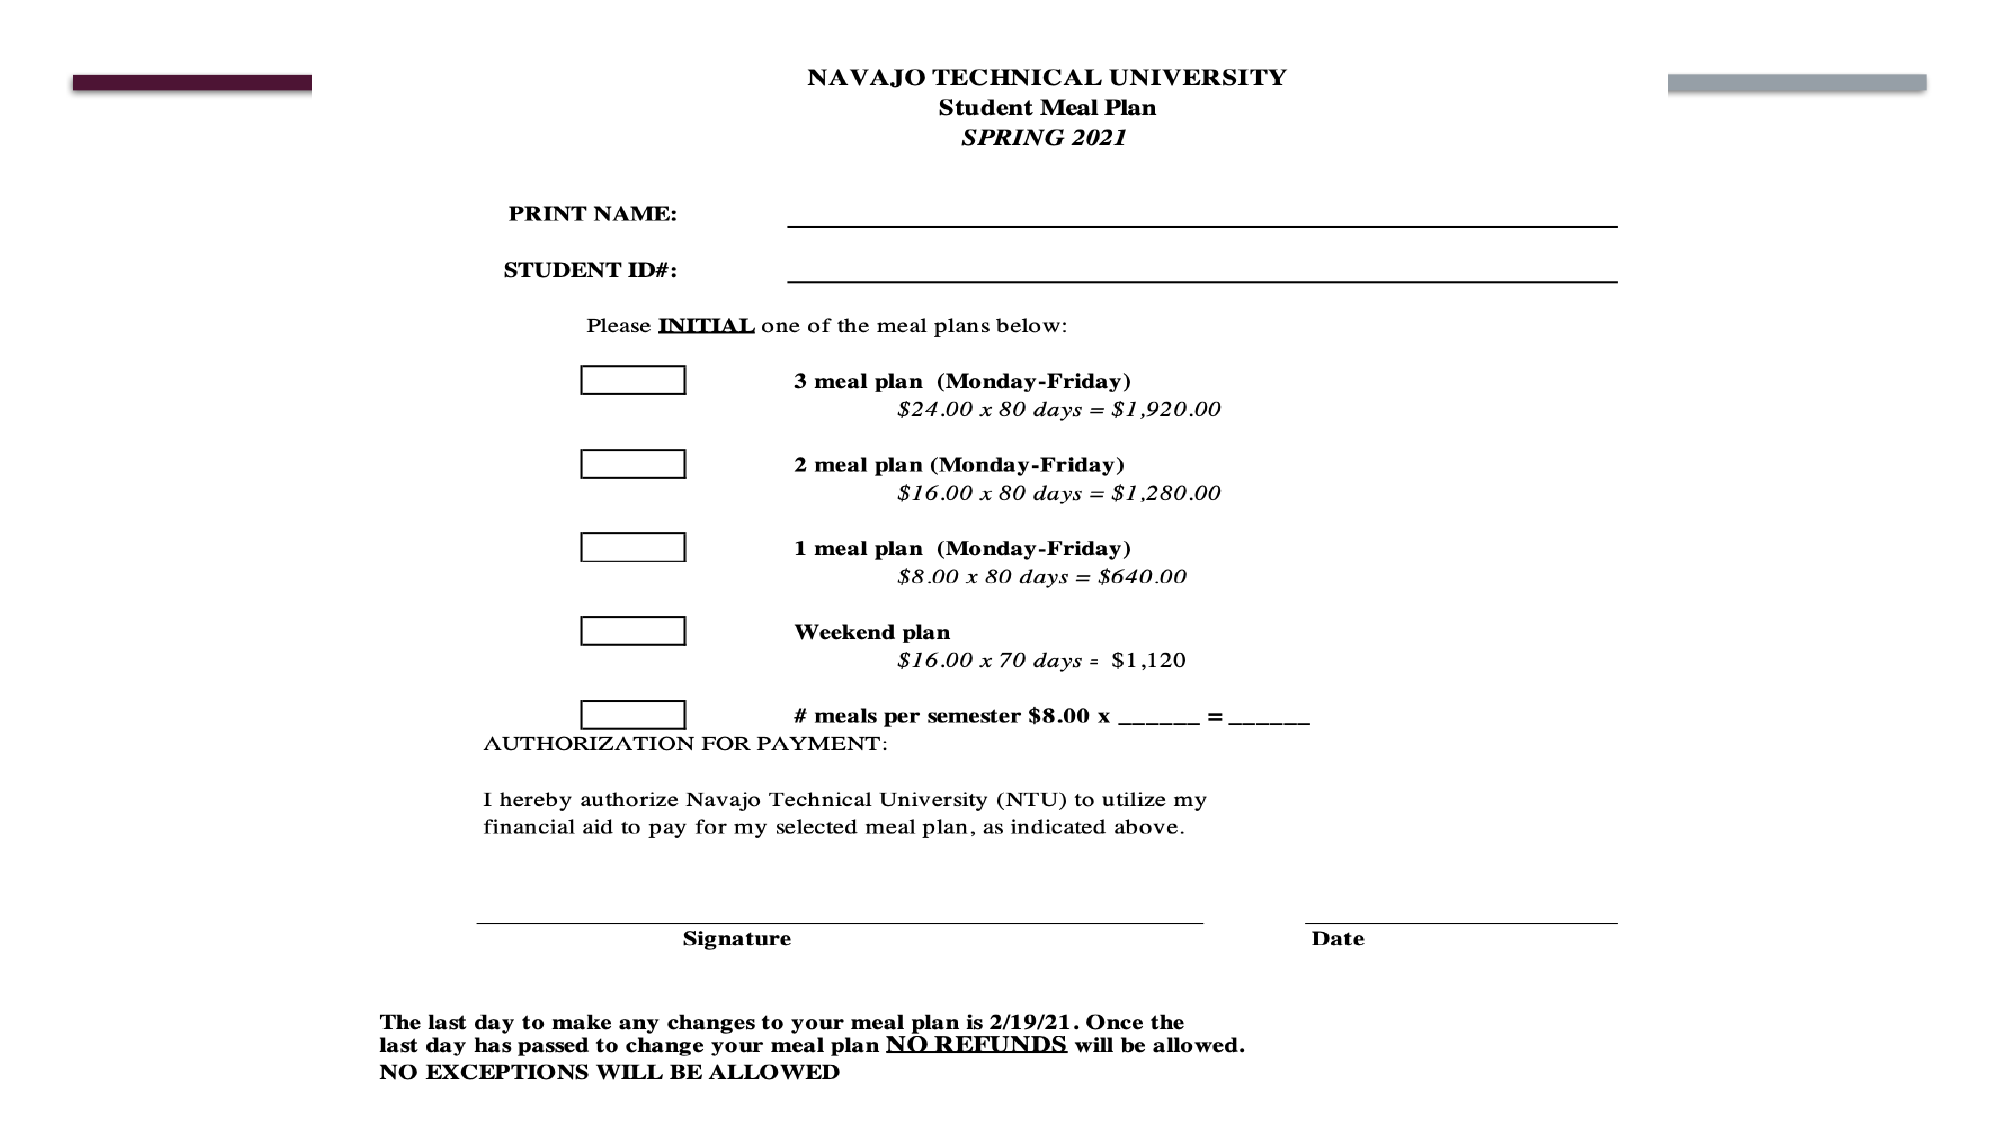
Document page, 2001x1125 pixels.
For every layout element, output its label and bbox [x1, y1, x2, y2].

picture [311, 0, 1669, 1125]
